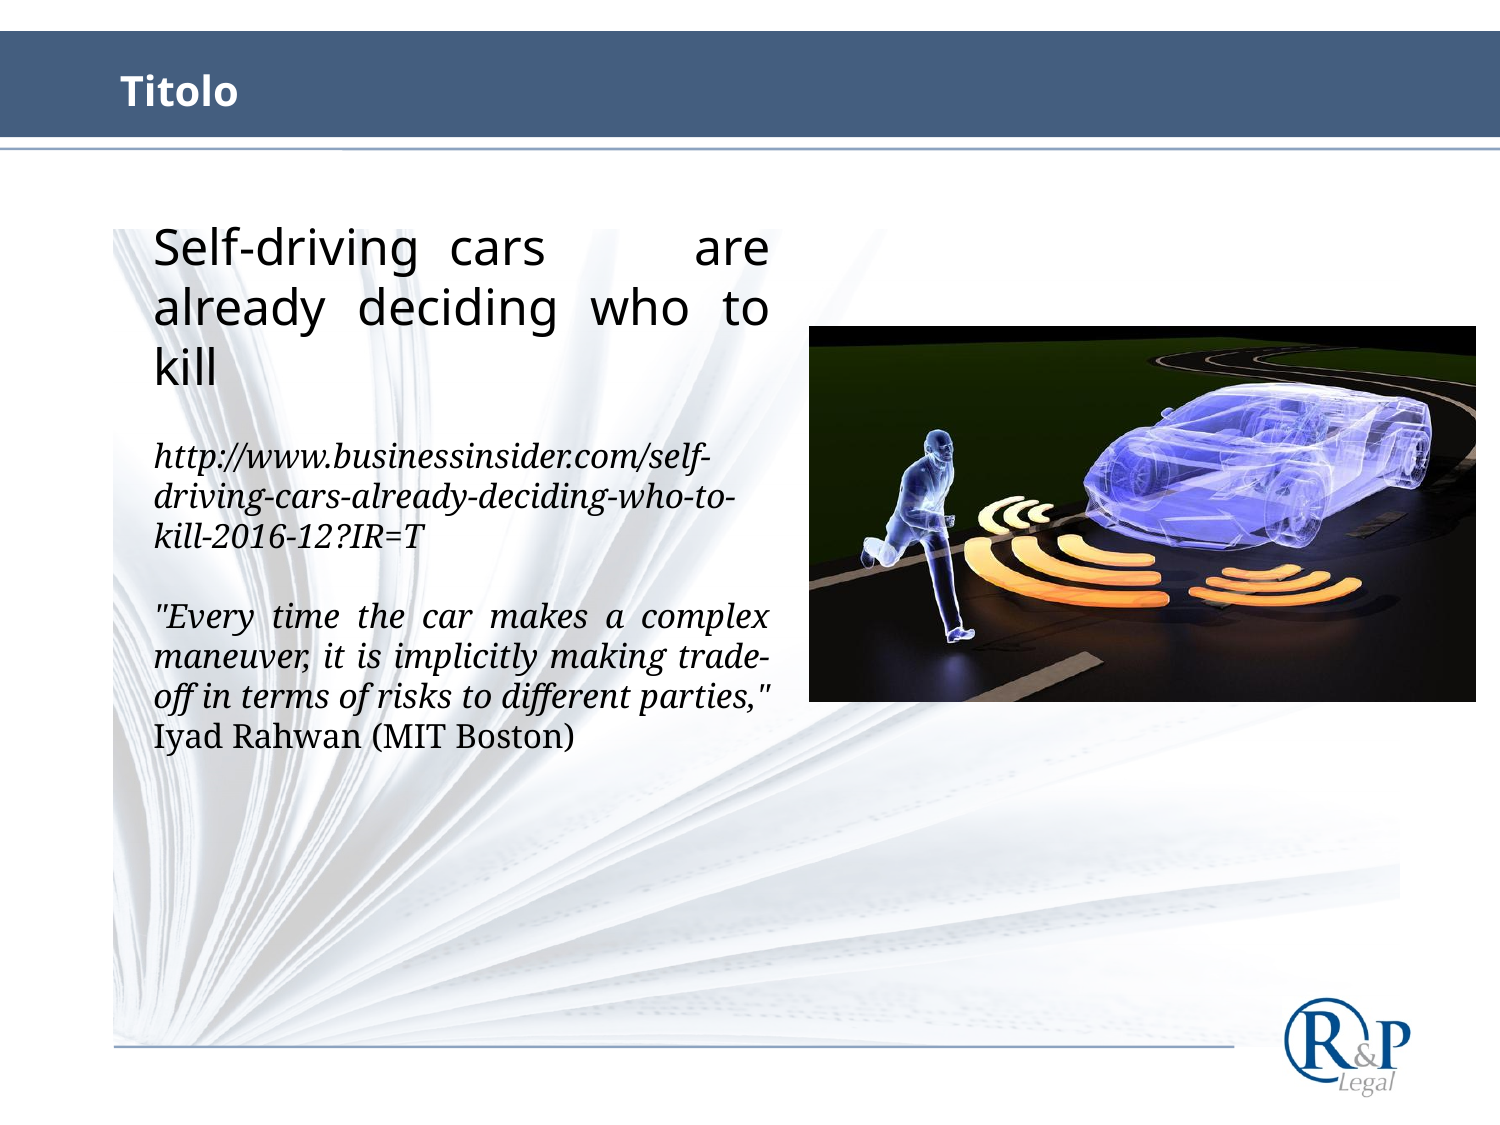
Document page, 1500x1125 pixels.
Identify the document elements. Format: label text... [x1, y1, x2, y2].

picture [113, 229, 1476, 1098]
title Titolo [104, 31, 1500, 149]
text_box Self-driving cars are already deciding who to kill http://www.businessinsider.com/self-driving-cars-already-deciding-who-to-kill-2016-12?IR=T "Every time the car makes a complex maneuver, it is implicitly making trade-off in terms of risks to different parties," Iyad Rahwan (MIT Boston) [64, 208, 786, 798]
